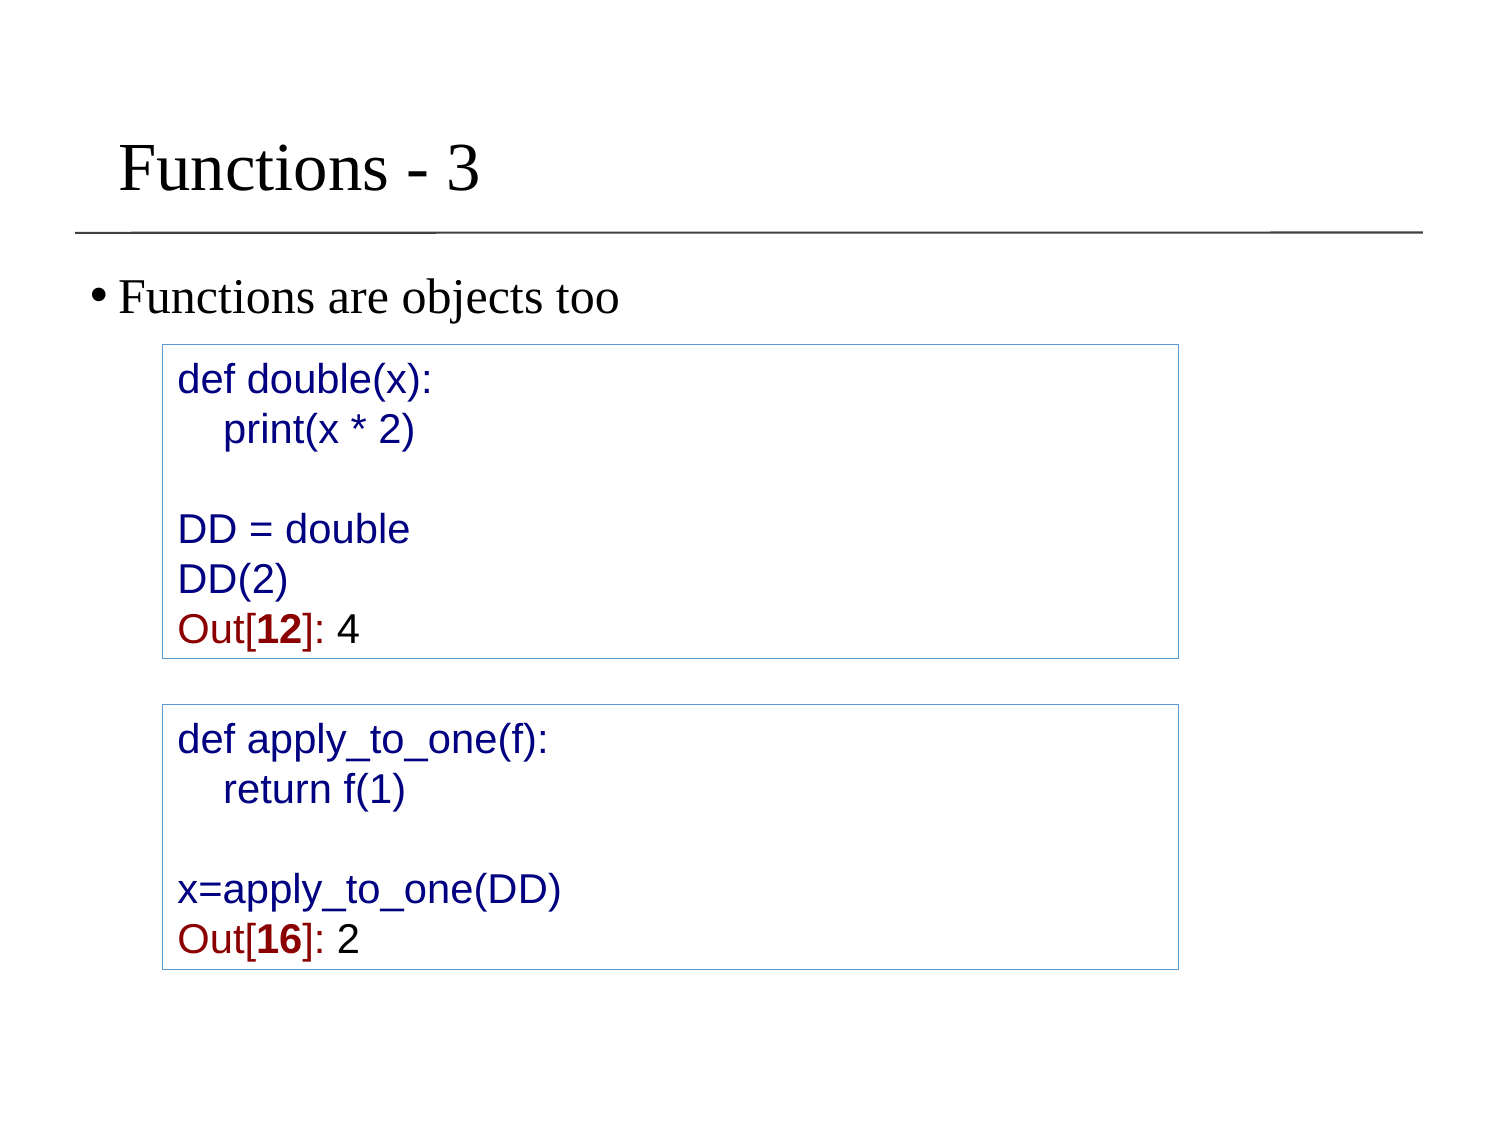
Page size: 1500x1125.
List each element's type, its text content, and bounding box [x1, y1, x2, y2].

list Functions are objects too [75, 262, 1425, 438]
title Functions - 3 [103, 59, 1397, 262]
text_box def double(x): print(x * 2) DD = double DD(2) Out[12]: 4 [162, 344, 1179, 659]
text_box def apply_to_one(f): return f(1) x=apply_to_one(DD) Out[16]: 2 [162, 704, 1179, 970]
